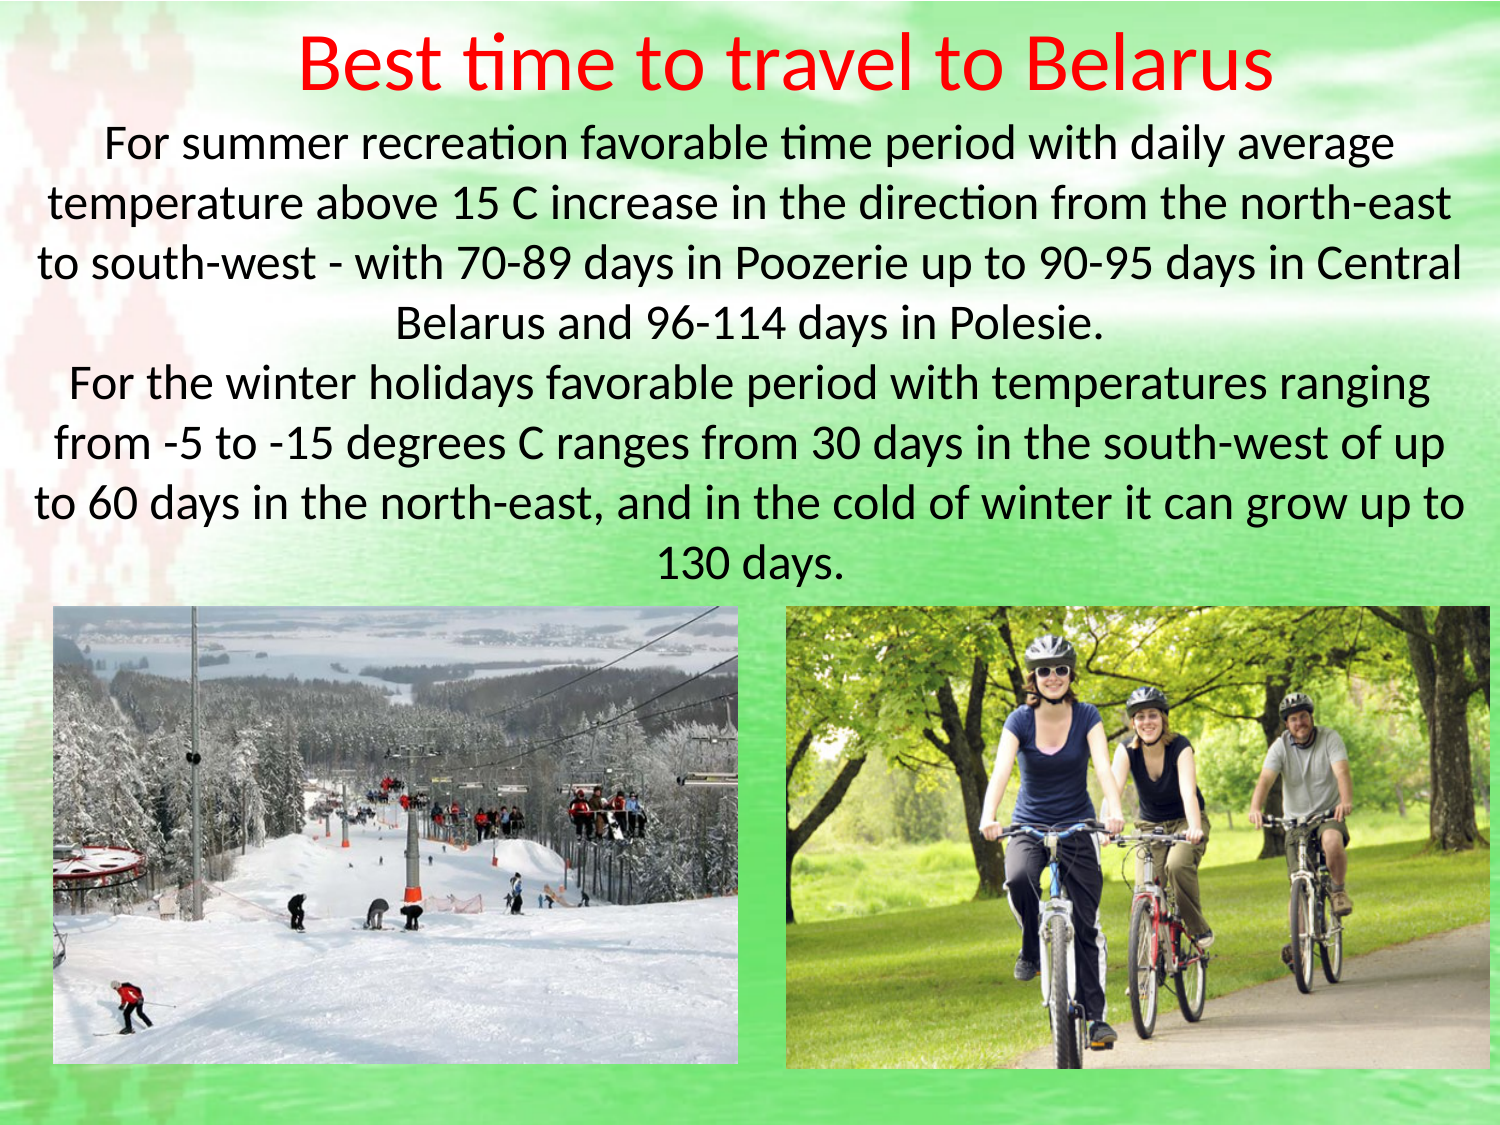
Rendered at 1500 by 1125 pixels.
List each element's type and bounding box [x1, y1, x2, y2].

list [0, 1, 1500, 1125]
picture [786, 606, 1490, 1069]
picture [52, 606, 739, 1064]
